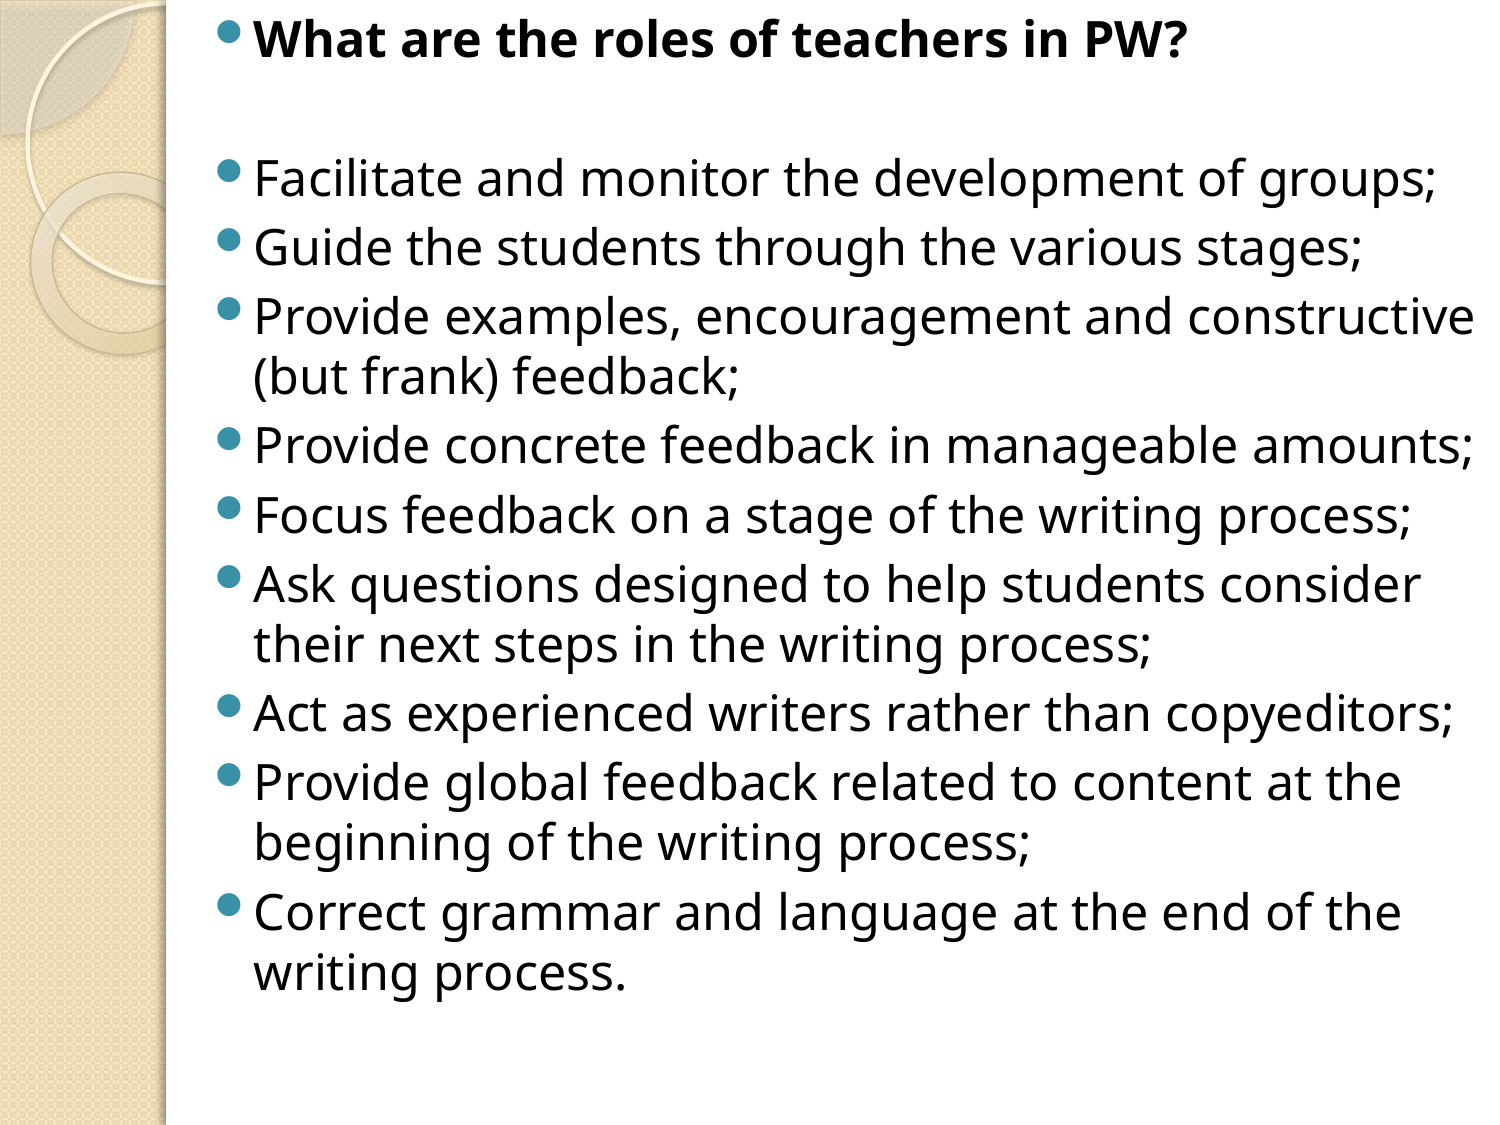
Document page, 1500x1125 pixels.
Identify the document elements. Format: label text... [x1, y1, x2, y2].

list What are the roles of teachers in PW? Facilitate and monitor the development of groups; Guide the students through the various stages; Provide examples, encouragement and constructive (but frank) feedback; Provide concrete feedback in manageable amounts; Focus feedback on a stage of the writing process; Ask questions designed to help students consider their next steps in the writing process; Act as experienced writers rather than copyeditors; Provide global feedback related to content at the beginning of the writing process; Correct grammar and language at the end of the writing process. [187, 0, 1500, 1101]
